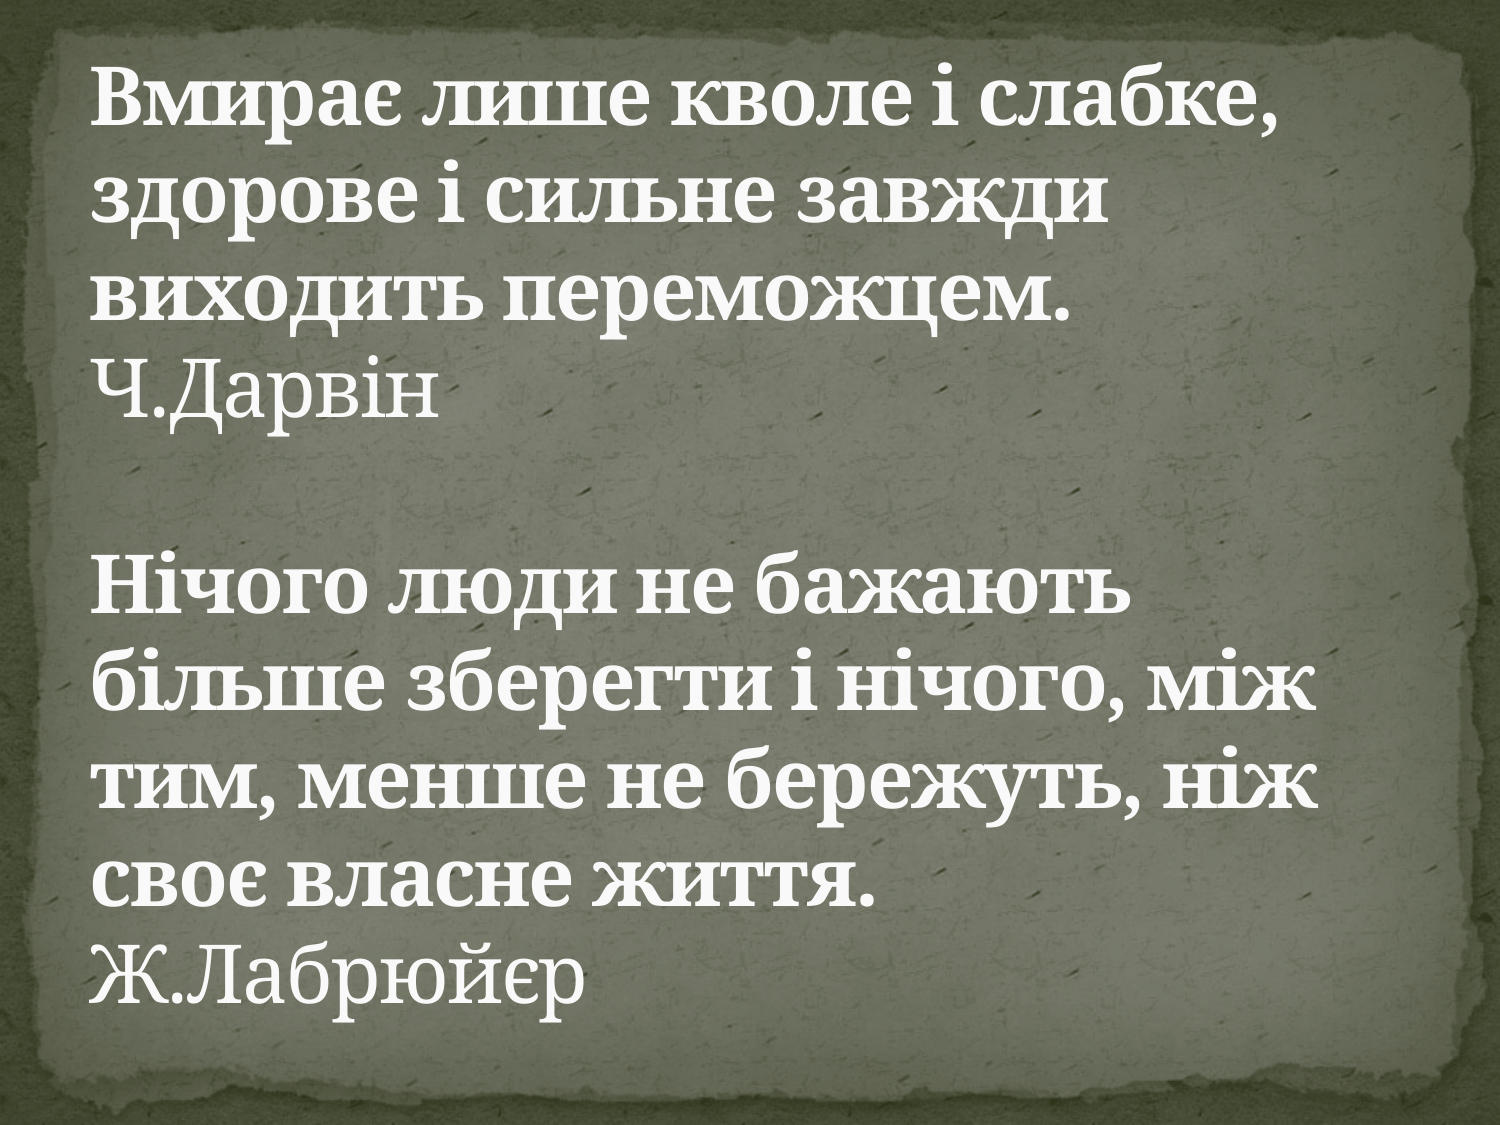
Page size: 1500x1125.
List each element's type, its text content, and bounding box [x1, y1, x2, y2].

title Вмирає лише кволе і слабке, здорове і сильне завжди виходить переможцем. Ч.Дарвін Нічого люди не бажають більше зберегти і нічого, між тим, менше не бережуть, ніж своє власне життя. Ж.Лабрюйєр [74, 24, 1425, 1125]
